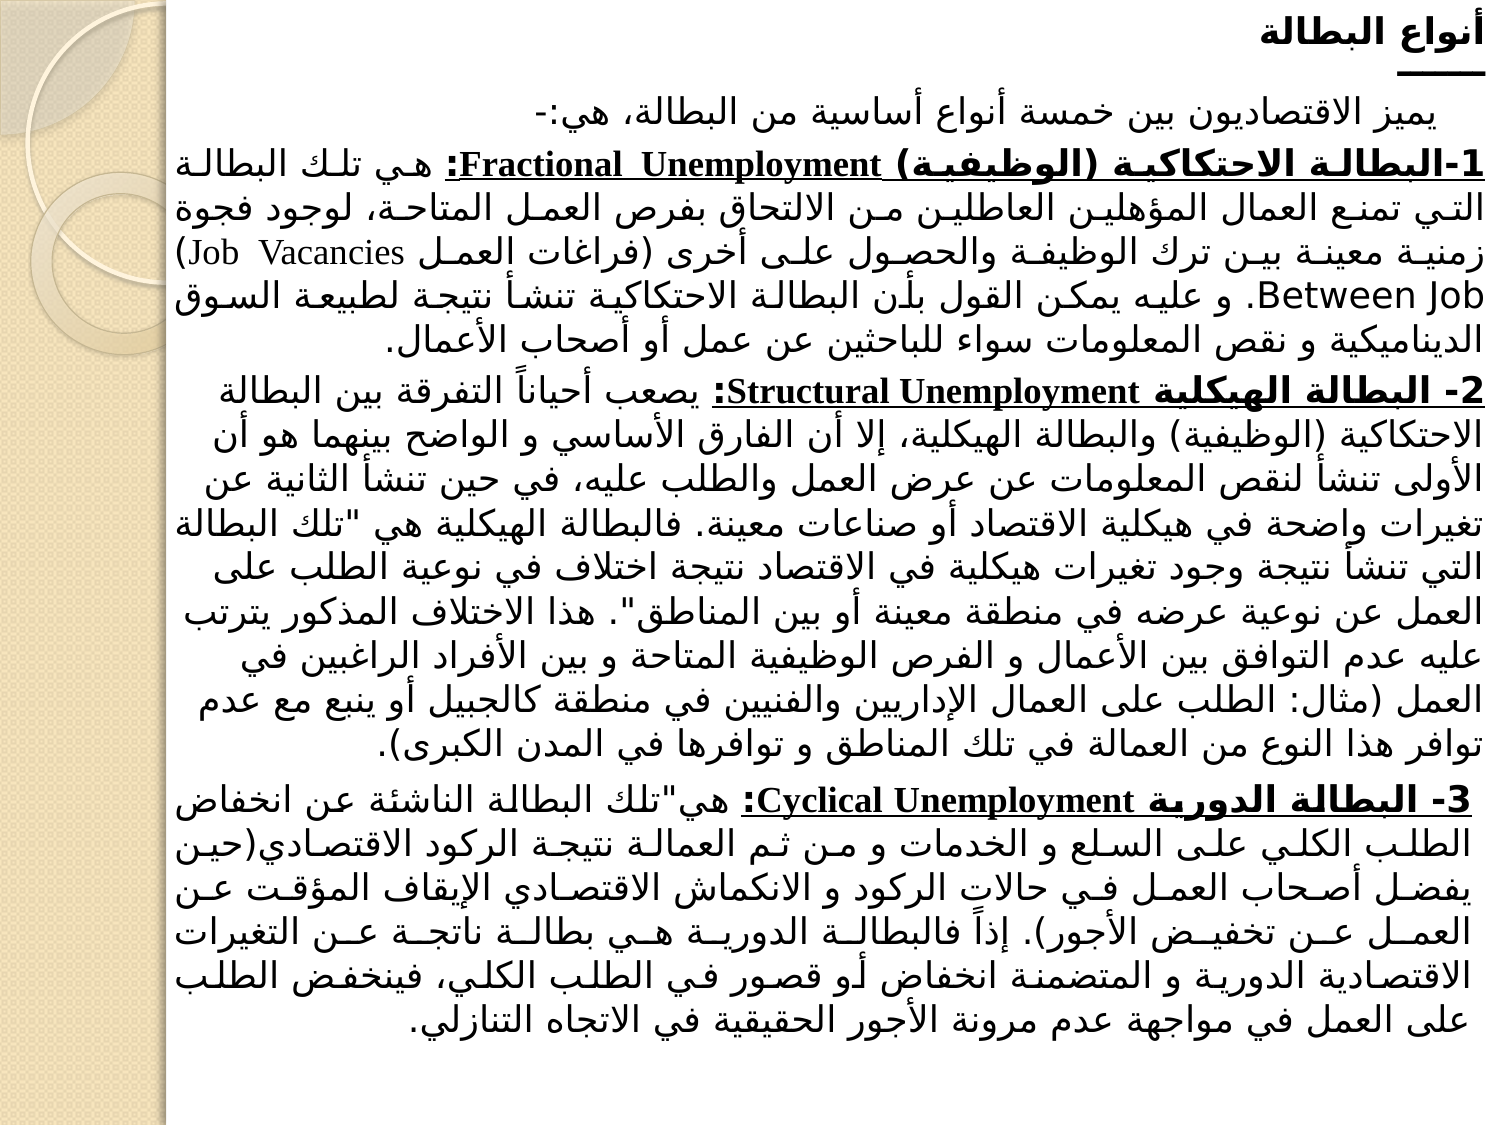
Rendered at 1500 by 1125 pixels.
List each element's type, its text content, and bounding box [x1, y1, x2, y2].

list أنواع البطالة ـــــــ يميز الاقتصاديون بين خمسة أنواع أساسية من البطالة، هي:- 1-البطالة الاحتكاكية (الوظيفية) Fractional Unemployment: هي تلك البطالة التي تمنع العمال المؤهلين العاطلين من الالتحاق بفرص العمل المتاحة، لوجود فجوة زمنية معينة بين ترك الوظيفة والحصول على أخرى (فراغات العمل Job Vacancies) Between Job. و عليه يمكن القول بأن البطالة الاحتكاكية تنشأ نتيجة لطبيعة السوق الديناميكية و نقص المعلومات سواء للباحثين عن عمل أو أصحاب الأعمال. 2- البطالة الهيكلية Structural Unemployment: يصعب أحياناً التفرقة بين البطالة الاحتكاكية (الوظيفية) والبطالة الهيكلية، إلا أن الفارق الأساسي و الواضح بينهما هو أن الأولى تنشأ لنقص المعلومات عن عرض العمل والطلب عليه، في حين تنشأ الثانية عن تغيرات واضحة في هيكلية الاقتصاد أو صناعات معينة. فالبطالة الهيكلية هي "تلك البطالة التي تنشأ نتيجة وجود تغيرات هيكلية في الاقتصاد نتيجة اختلاف في نوعية الطلب على العمل عن نوعية عرضه في منطقة معينة أو بين المناطق". هذا الاختلاف المذكور يترتب عليه عدم التوافق بين الأعمال و الفرص الوظيفية المتاحة و بين الأفراد الراغبين في العمل (مثال: الطلب على العمال الإداريين والفنيين في منطقة كالجبيل أو ينبع مع عدم توافر هذا النوع من العمالة في تلك المناطق و توافرها في المدن الكبرى). 3- البطالة الدورية Cyclical Unemployment: هي"تلك البطالة الناشئة عن انخفاض الطلب الكلي على السلع و الخدمات و من ثم العمالة نتيجة الركود الاقتصادي(حين يفضل أصحاب العمل في حالات الركود و الانكماش الاقتصادي الإيقاف المؤقت عن العمل عن تخفيض الأجور). إذاً فالبطالة الدورية هي بطالة ناتجة عن التغيرات الاقتصادية الدورية و المتضمنة انخفاض أو قصور في الطلب الكلي، فينخفض الطلب على العمل في مواجهة عدم مرونة الأجور الحقيقية في الاتجاه التنازلي. [159, 0, 1500, 1125]
